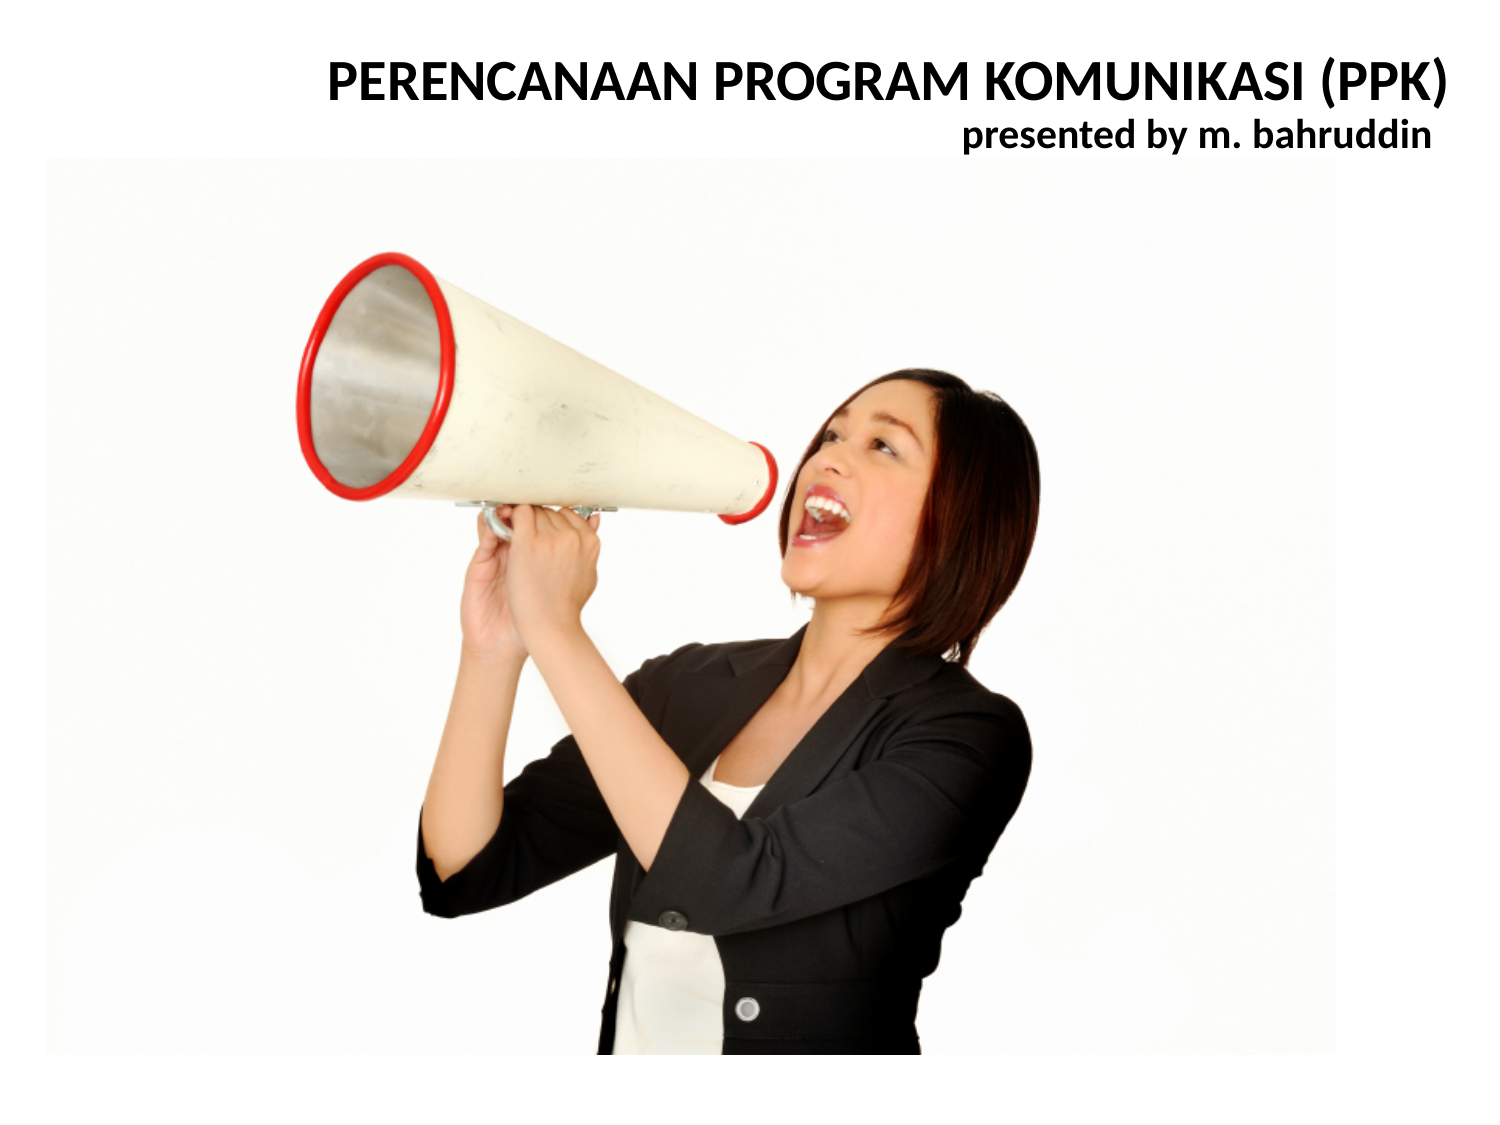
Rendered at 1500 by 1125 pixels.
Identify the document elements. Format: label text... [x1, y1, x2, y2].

text_box presented by m. bahruddin [908, 99, 1448, 165]
text_box PERENCANAAN PROGRAM KOMUNIKASI (PPK) [292, 35, 1465, 120]
picture [46, 157, 1337, 1055]
